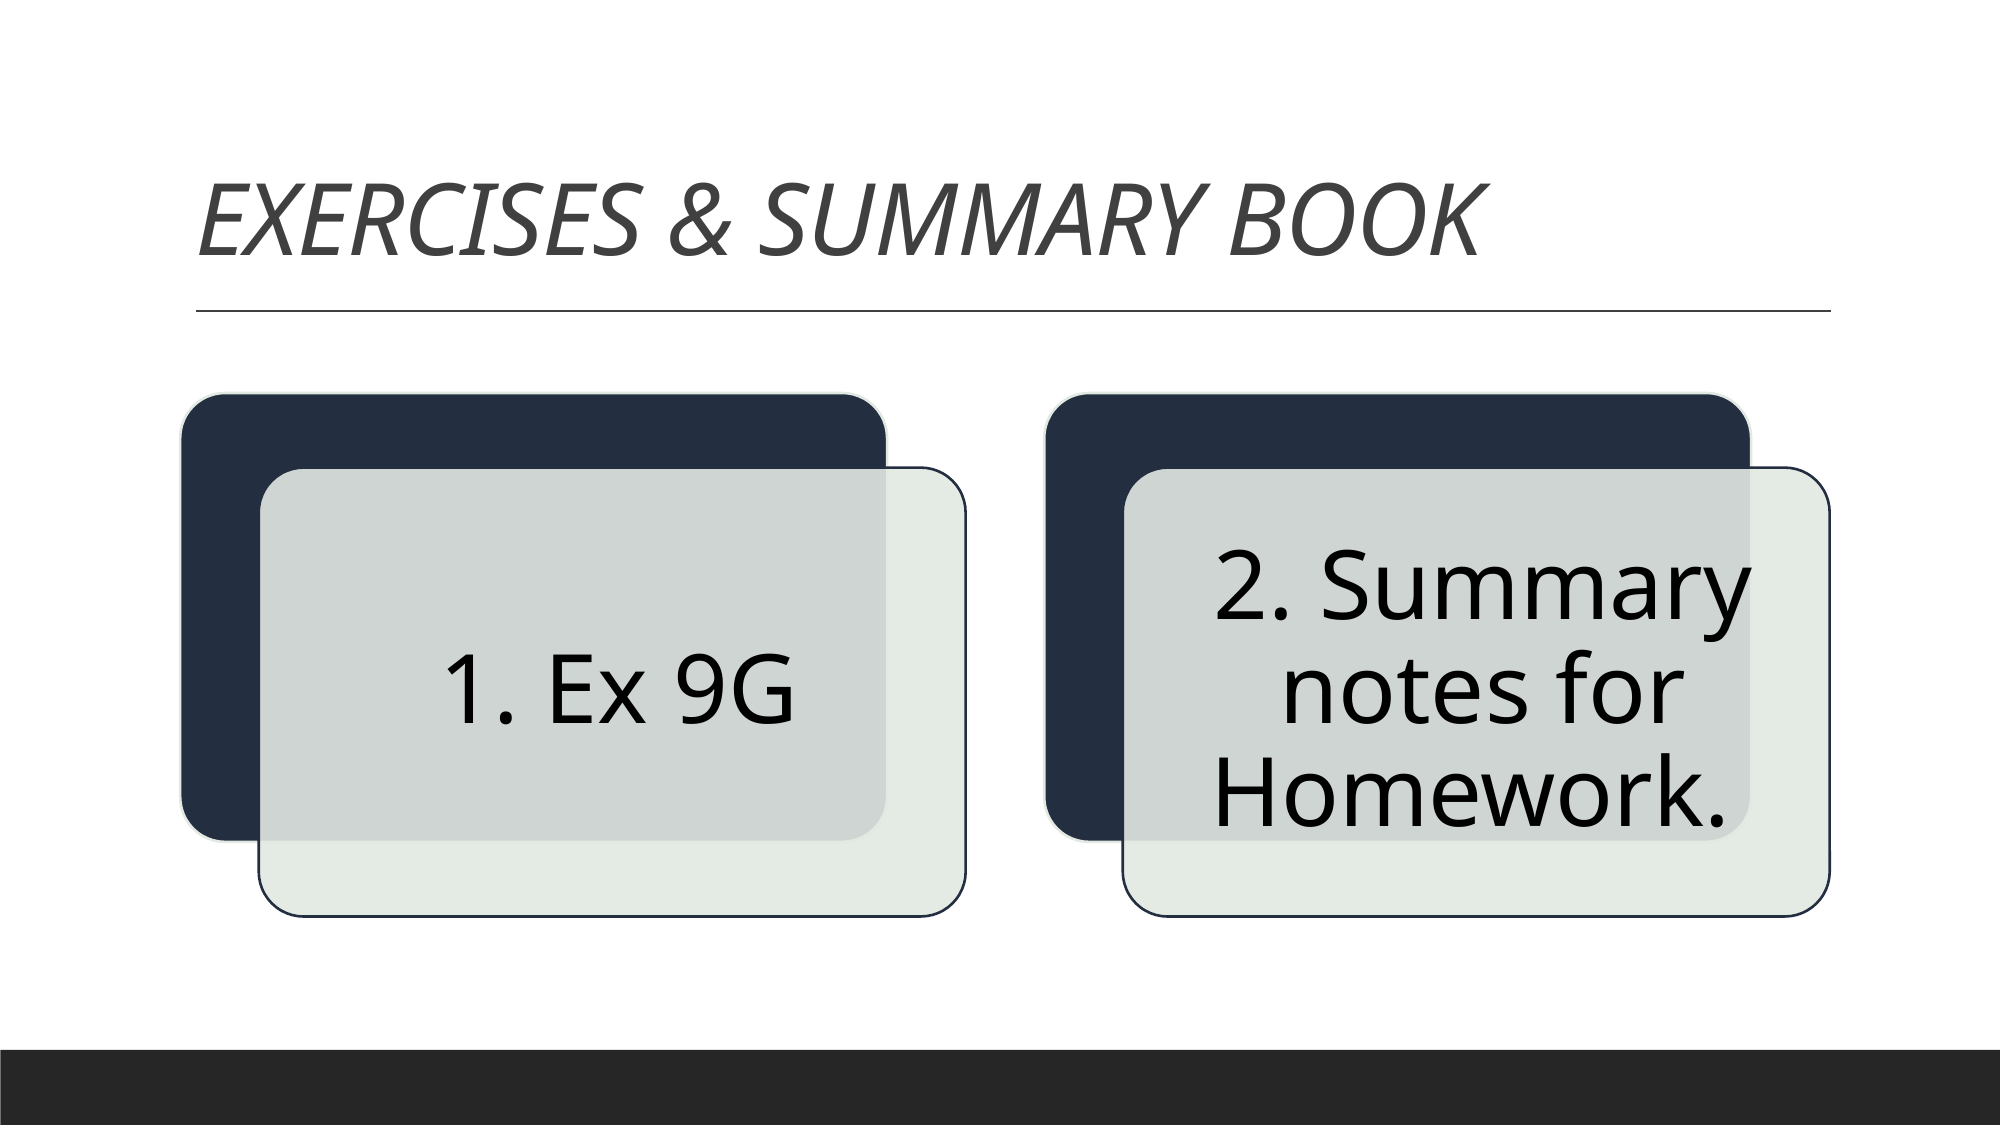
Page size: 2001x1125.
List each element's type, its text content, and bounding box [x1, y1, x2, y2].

text_box exercises & Summary Book [179, 46, 1830, 285]
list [179, 343, 1831, 966]
